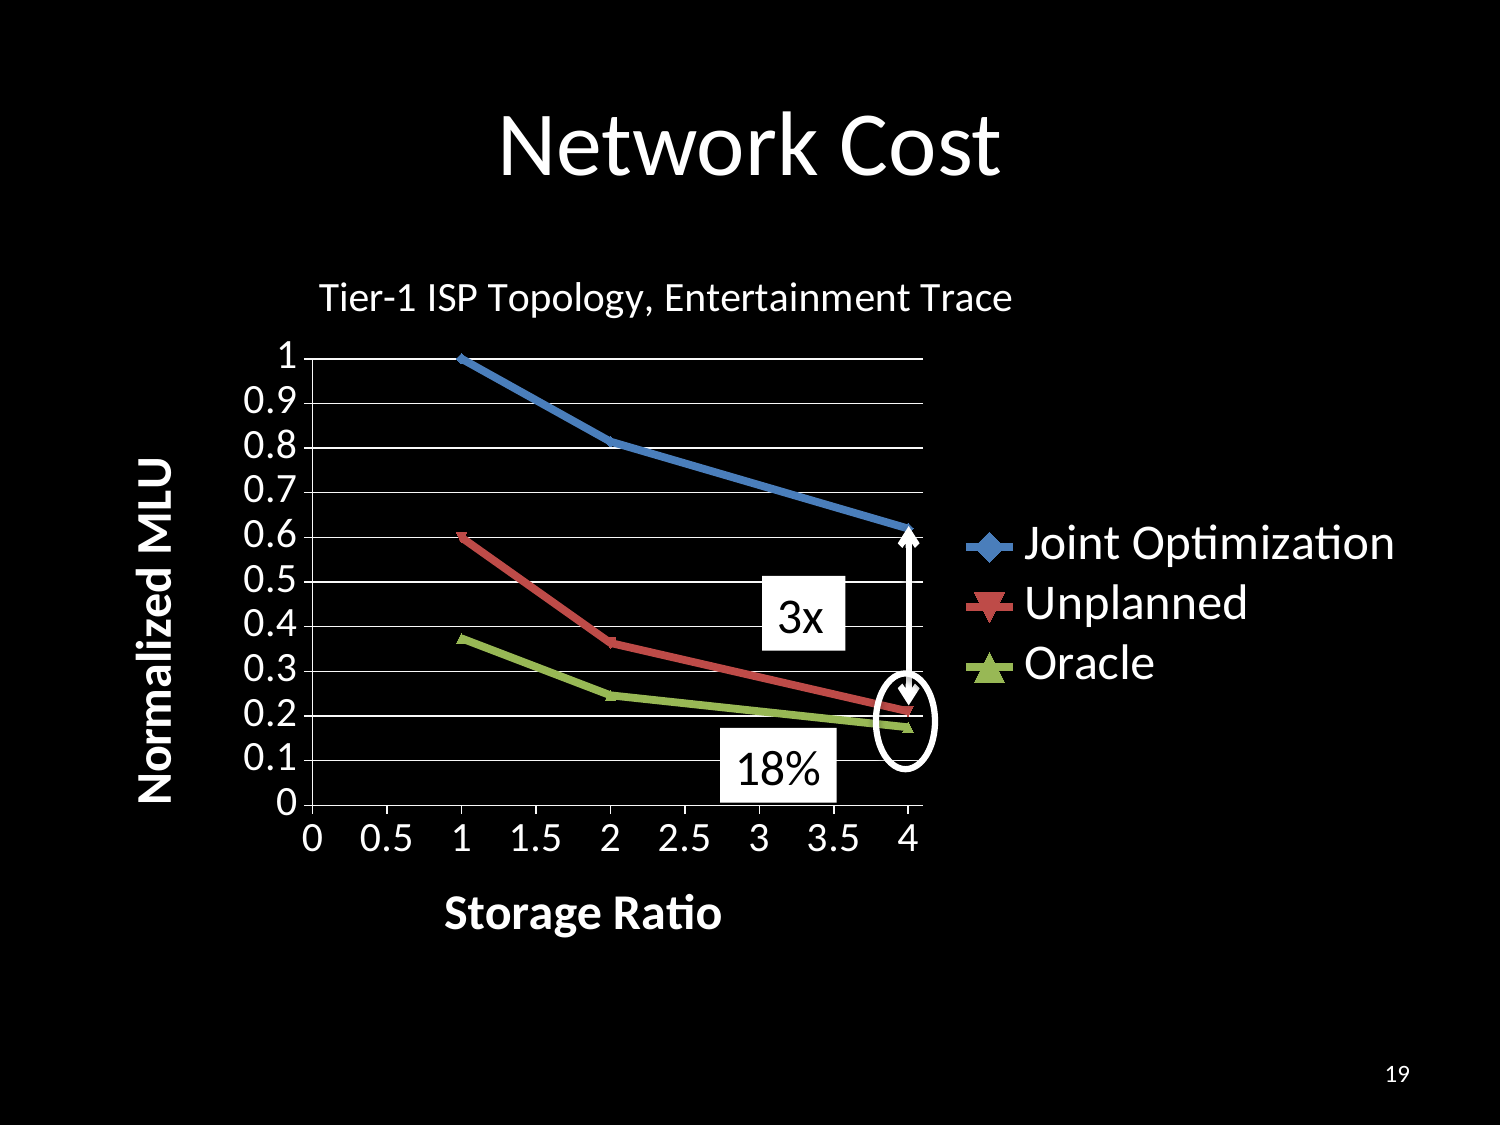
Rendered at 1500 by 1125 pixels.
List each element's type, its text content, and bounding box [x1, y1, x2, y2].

title Network Cost [75, 45, 1425, 233]
slide_number 19 [1074, 1042, 1425, 1103]
chart [109, 232, 1426, 983]
